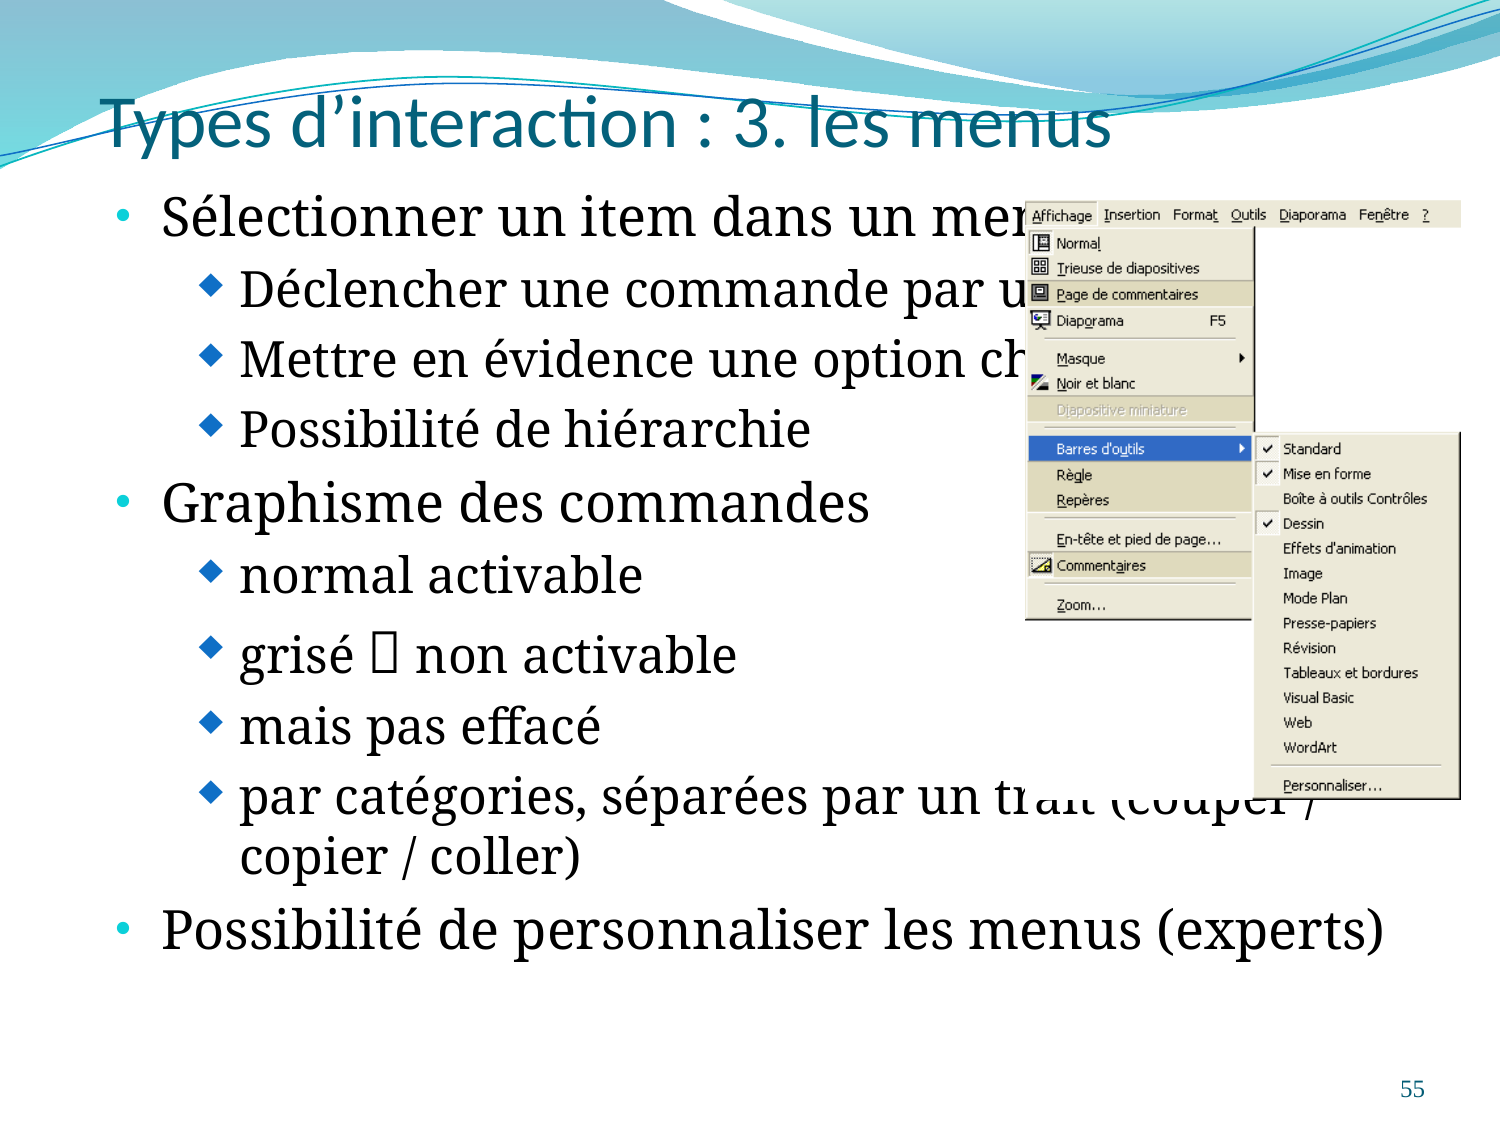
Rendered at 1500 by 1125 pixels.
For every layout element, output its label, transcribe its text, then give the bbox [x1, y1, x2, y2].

list Sélectionner un item dans un menu Déclencher une commande par un clic Mettre en évidence une option choisie Possibilité de hiérarchie Graphisme des commandes normal activable grisé  non activable mais pas effacé par catégories, séparées par un trait (couper / copier / coller) Possibilité de personnaliser les menus (experts) [99, 174, 1438, 1025]
slide_number 55 [1299, 1042, 1425, 1103]
title Types d’interaction : 3. les menus [99, 50, 1438, 163]
picture [1024, 199, 1461, 801]
